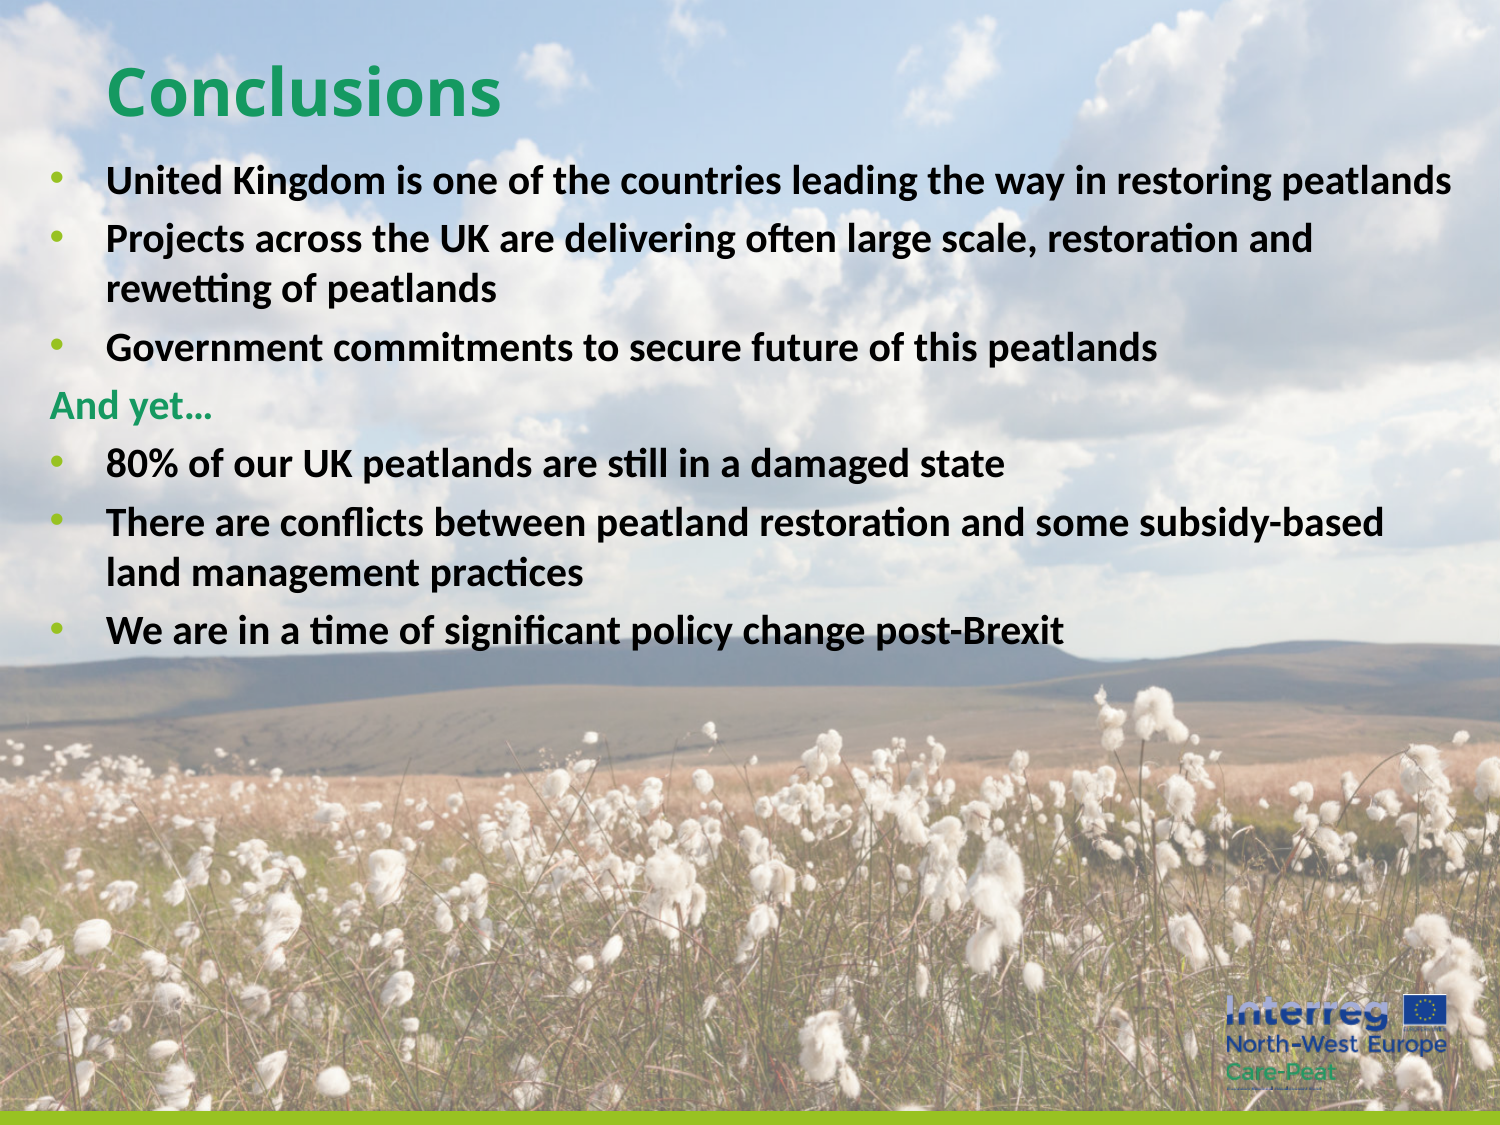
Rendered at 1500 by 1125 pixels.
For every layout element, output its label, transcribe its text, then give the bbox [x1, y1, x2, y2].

list United Kingdom is one of the countries leading the way in restoring peatlands Projects across the UK are delivering often large scale, restoration and rewetting of peatlands Government commitments to secure future of this peatlands And yet… 80% of our UK peatlands are still in a damaged state There are conflicts between peatland restoration and some subsidy-based land management practices We are in a time of significant policy change post-Brexit [34, 144, 1478, 888]
picture [1226, 994, 1447, 1091]
text_box [0, 1110, 1500, 1125]
text_box Conclusions [90, 42, 1198, 144]
